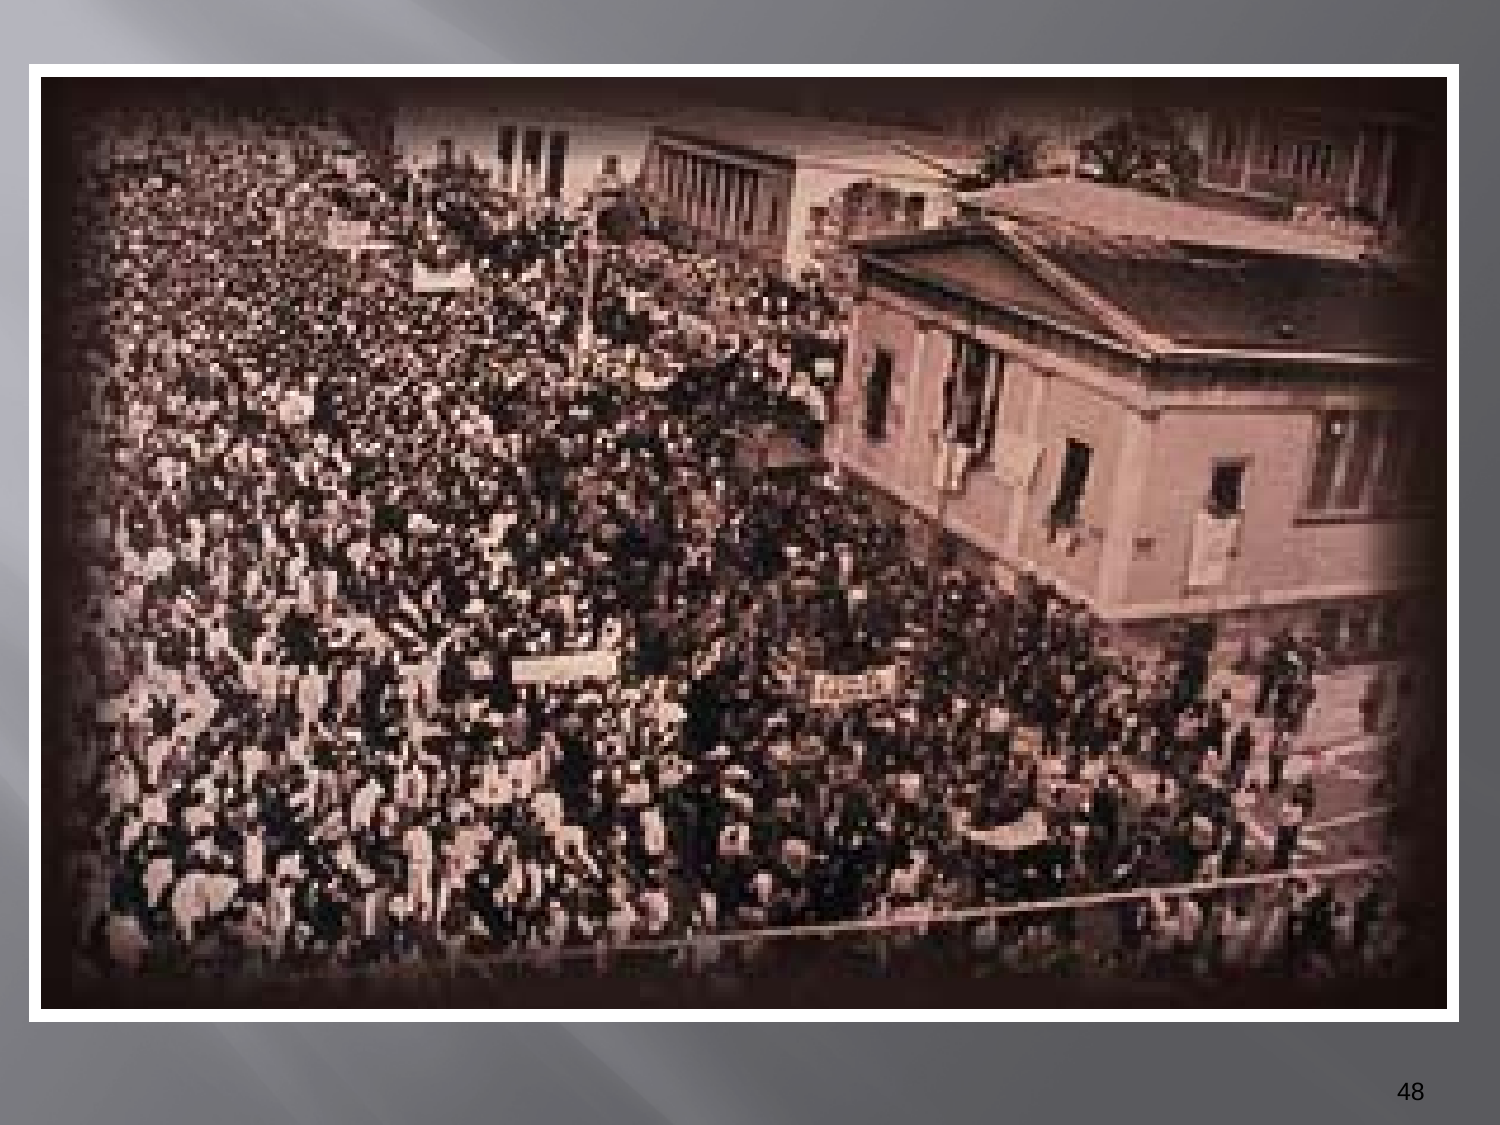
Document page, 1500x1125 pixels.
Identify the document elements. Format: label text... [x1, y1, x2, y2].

text_box [35, 70, 1454, 1016]
slide_number 48 [1299, 1052, 1425, 1113]
